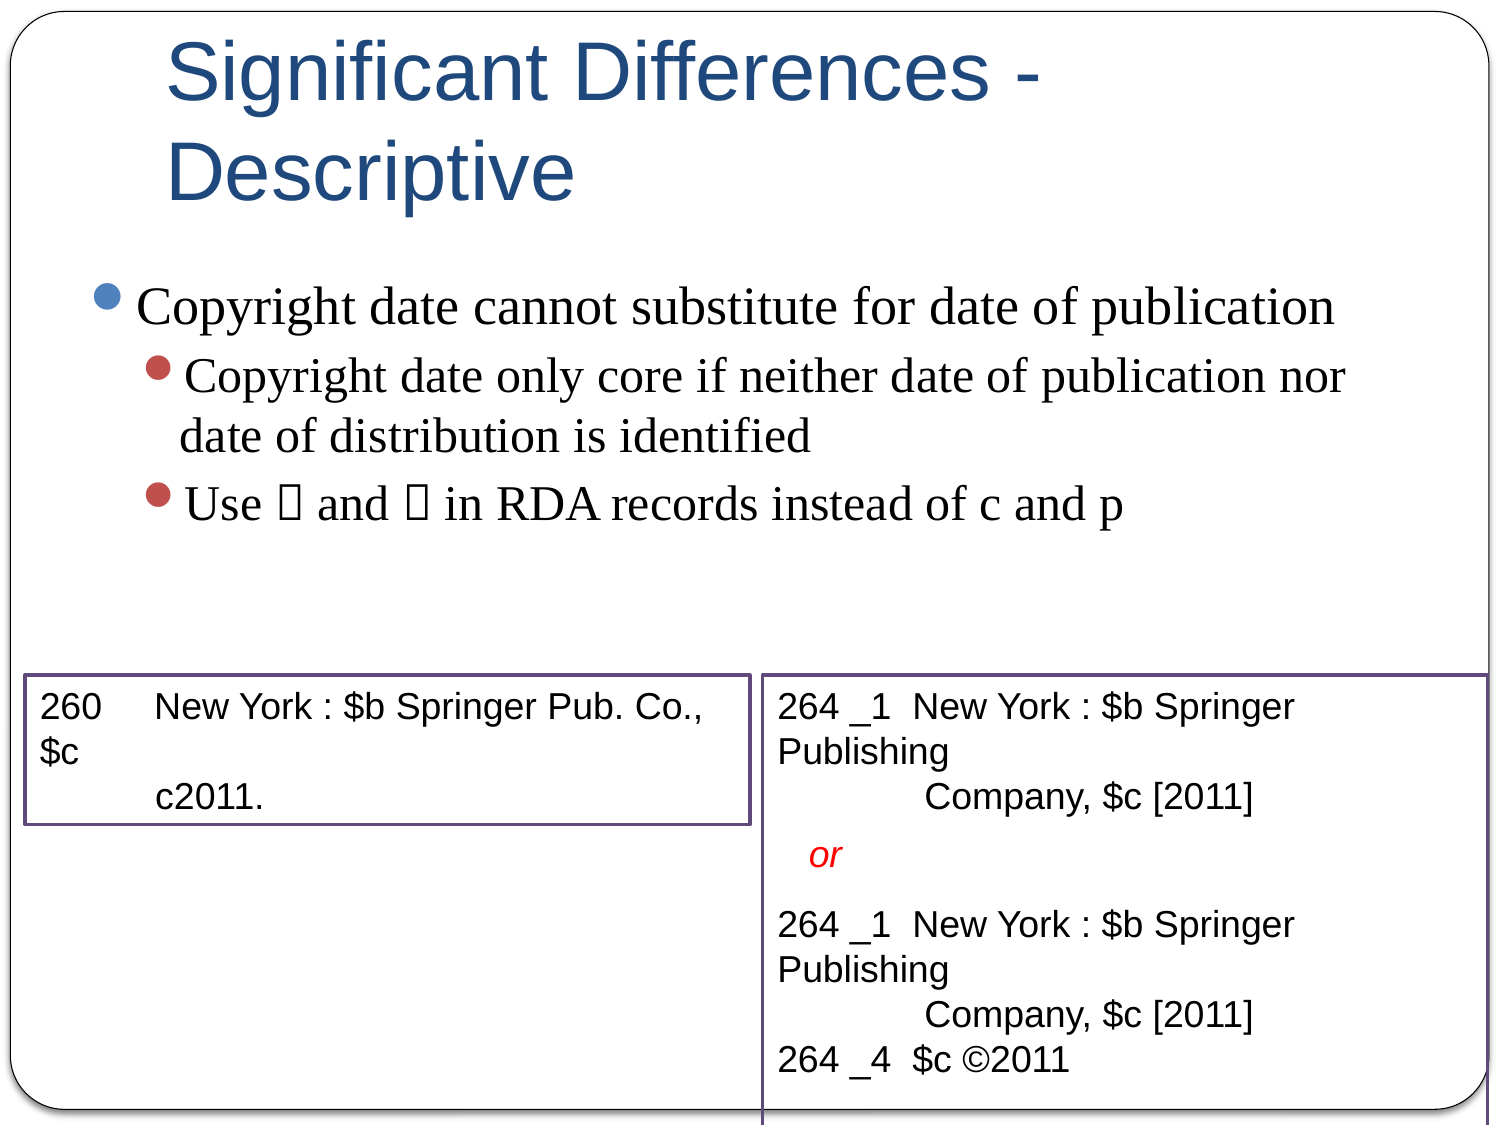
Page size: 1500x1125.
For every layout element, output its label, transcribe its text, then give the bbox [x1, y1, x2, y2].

text_box 264 _1 New York : $b Springer Publishing Company, $c [2011] or 264 _1 New York : $b Springer Publishing Company, $c [2011] 264 _4 $c ©2011 [762, 675, 1488, 1125]
title Significant Differences - Descriptive [149, 44, 1426, 233]
list Copyright date cannot substitute for date of publication Copyright date only core if neither date of publication nor date of distribution is identified Use  and  in RDA records instead of c and p [74, 262, 1426, 601]
text_box 260 New York : $b Springer Pub. Co., $c c2011. [24, 674, 750, 825]
